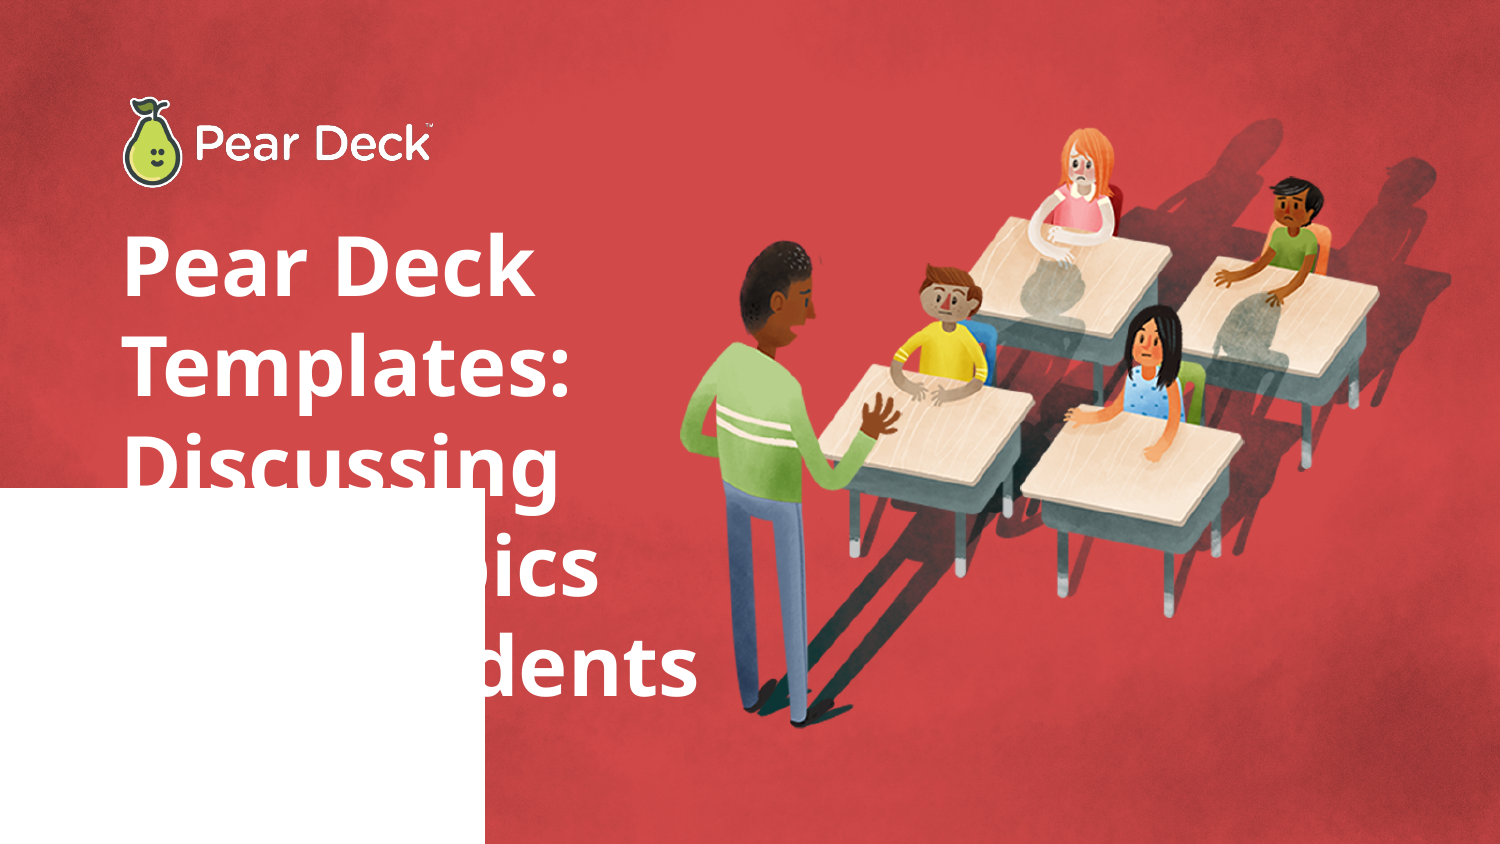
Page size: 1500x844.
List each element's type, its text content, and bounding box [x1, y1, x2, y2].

text_box Pear Deck Templates: Discussing Hard Topics with Students [105, 198, 655, 708]
picture [0, 0, 1500, 844]
